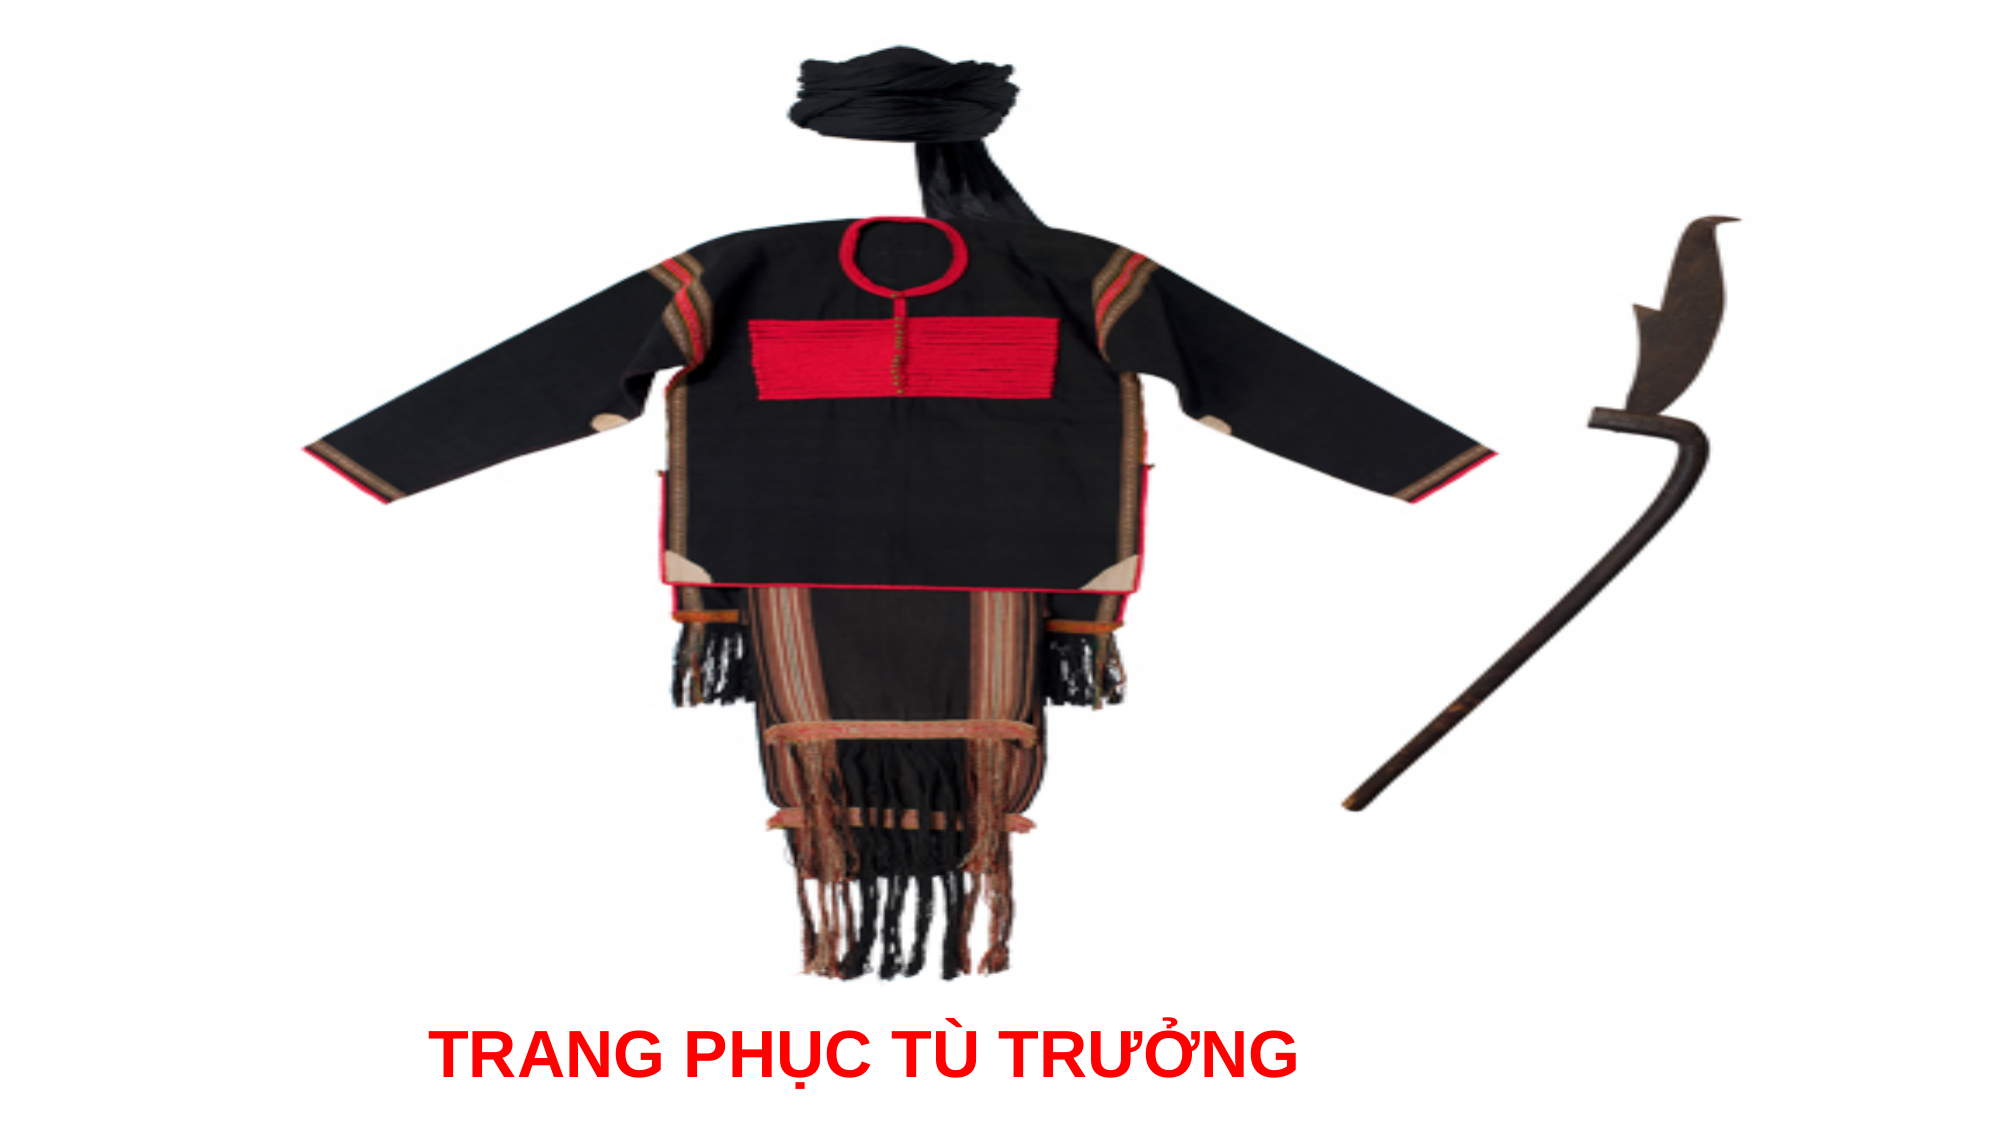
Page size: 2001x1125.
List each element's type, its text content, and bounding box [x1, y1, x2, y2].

text_box TRANG PHỤC TÙ TRƯỞNG [413, 1004, 1317, 1099]
picture [149, 3, 1884, 1004]
